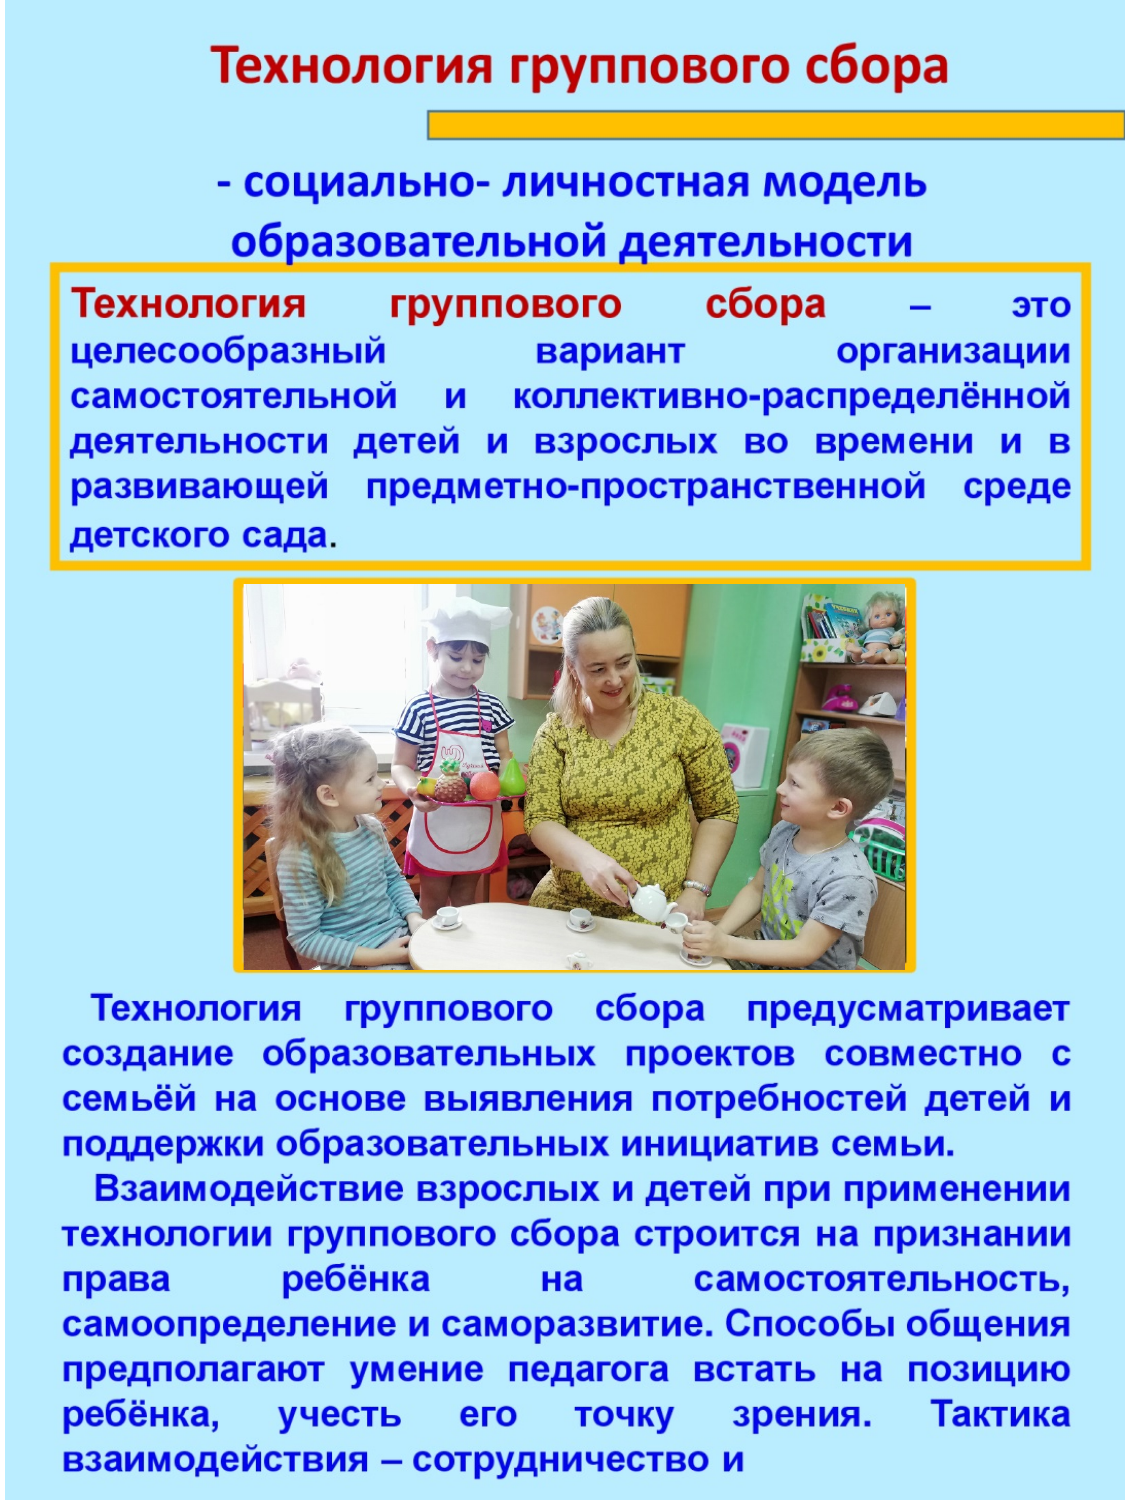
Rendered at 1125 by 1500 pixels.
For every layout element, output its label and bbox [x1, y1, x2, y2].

list [5, 0, 1125, 1500]
picture [243, 584, 906, 970]
